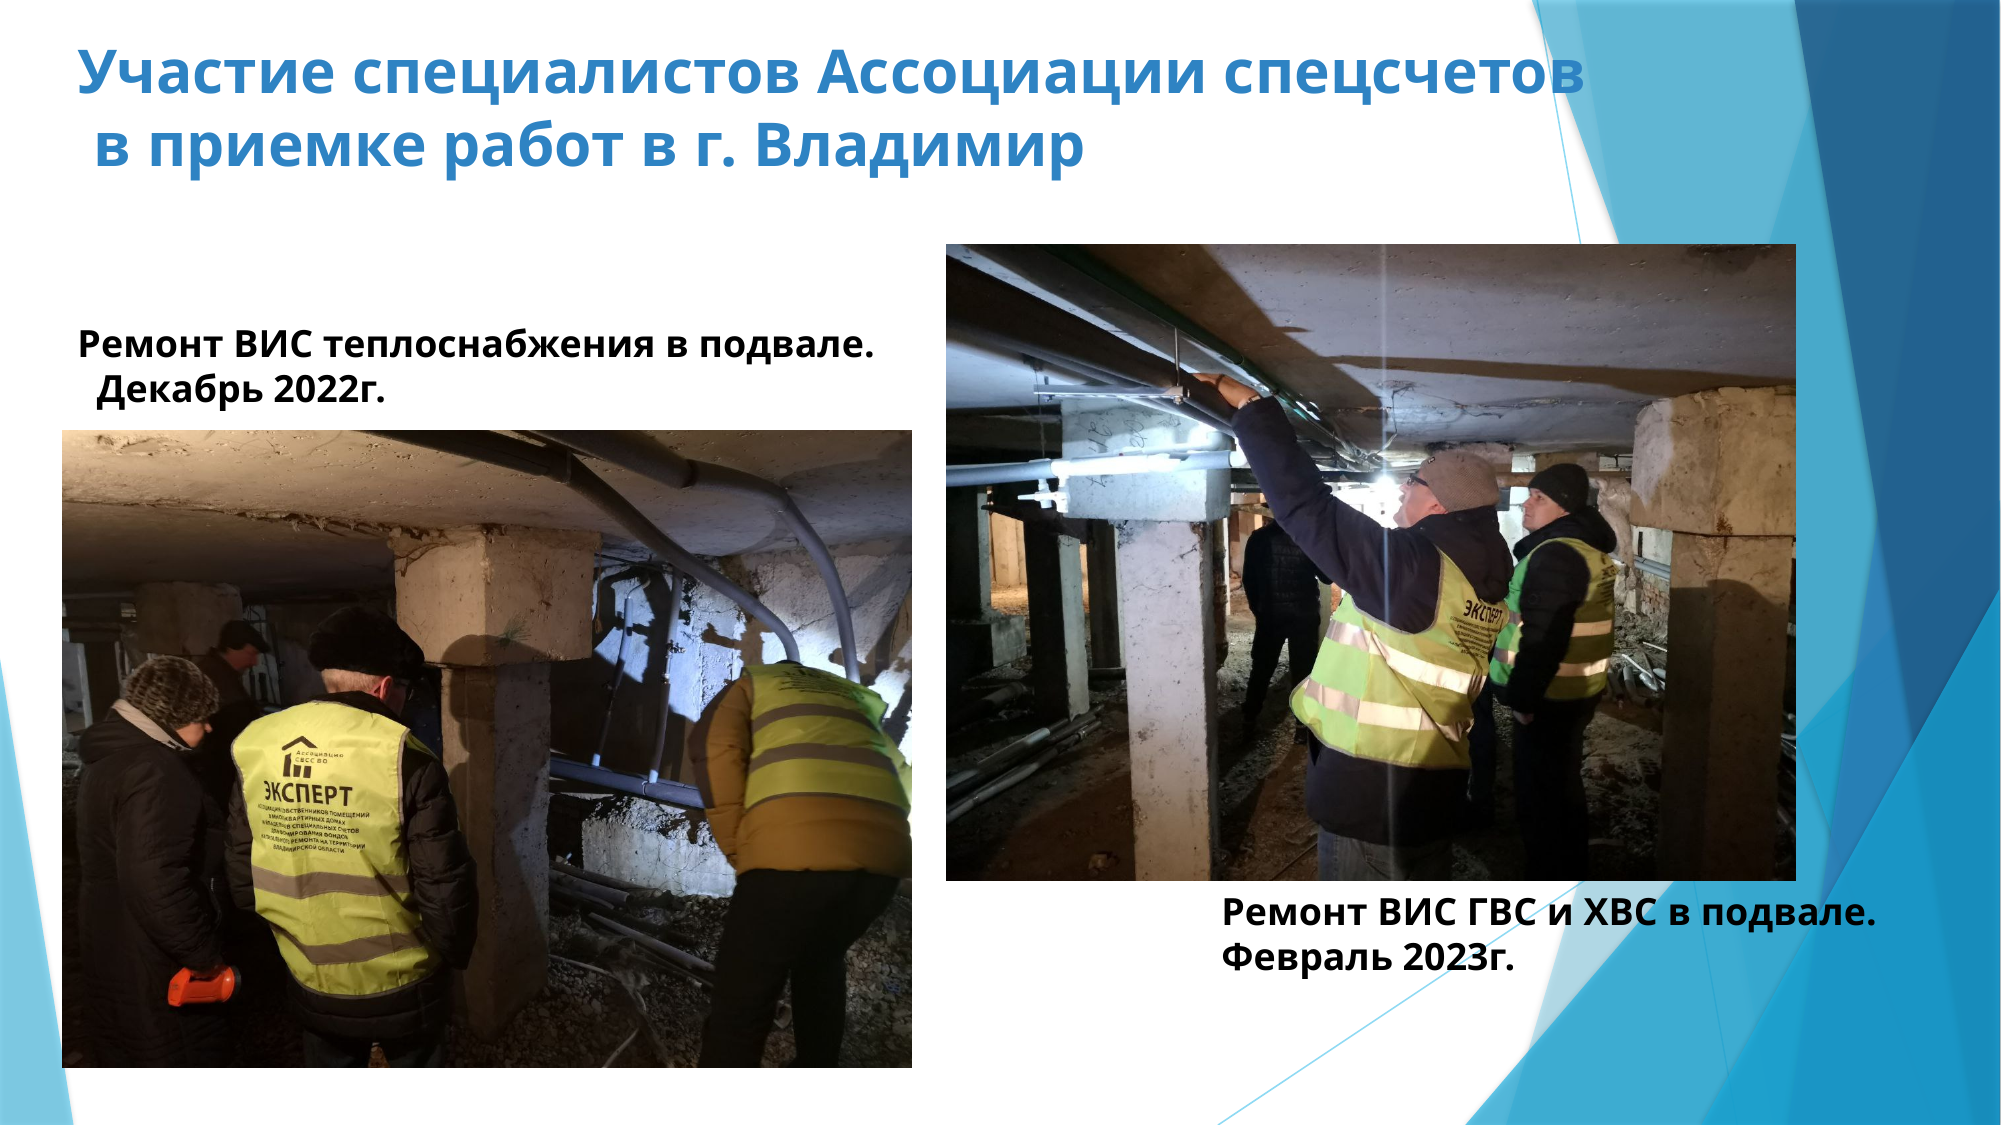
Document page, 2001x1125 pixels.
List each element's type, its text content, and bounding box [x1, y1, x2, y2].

text_box Ремонт ВИС ГВС и ХВС в подвале. Февраль 2023г. [1206, 880, 1934, 986]
title Участие специалистов Ассоциации спецсчетов в приемке работ в г. Владимир [62, 25, 1604, 243]
text_box Ремонт ВИС теплоснабжения в подвале. Декабрь 2022г. [62, 312, 940, 418]
picture [945, 243, 1796, 882]
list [62, 429, 913, 1068]
